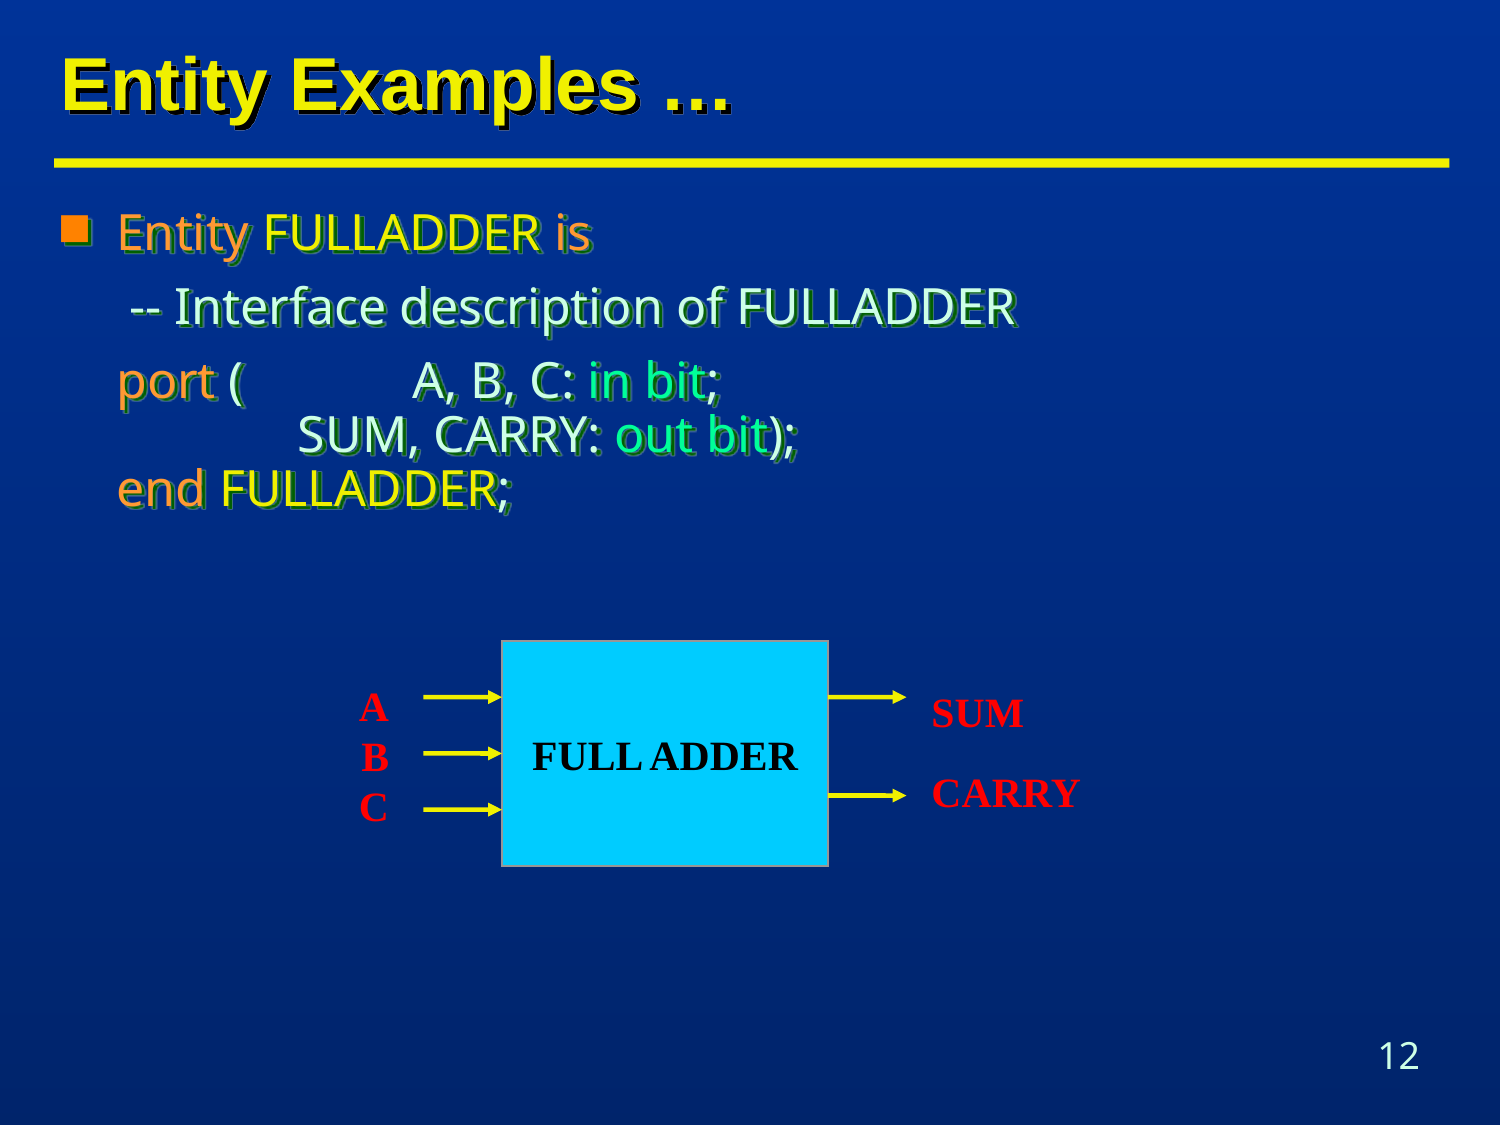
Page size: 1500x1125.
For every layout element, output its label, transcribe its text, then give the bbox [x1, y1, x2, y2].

text_box [827, 690, 907, 704]
list Entity FULLADDER is -- Interface description of FULLADDER port ( A, B, C: in bit; SUM, CARRY: out bit); end FULLADDER; [50, 200, 1449, 1079]
text_box SUM CARRY [916, 687, 1097, 823]
text_box [827, 789, 907, 802]
text_box A B C [343, 671, 404, 837]
text_box [423, 747, 503, 760]
text_box [423, 803, 503, 816]
title Entity Examples … [46, 33, 1455, 139]
text_box FULL ADDER [502, 640, 828, 866]
text_box [423, 690, 503, 704]
